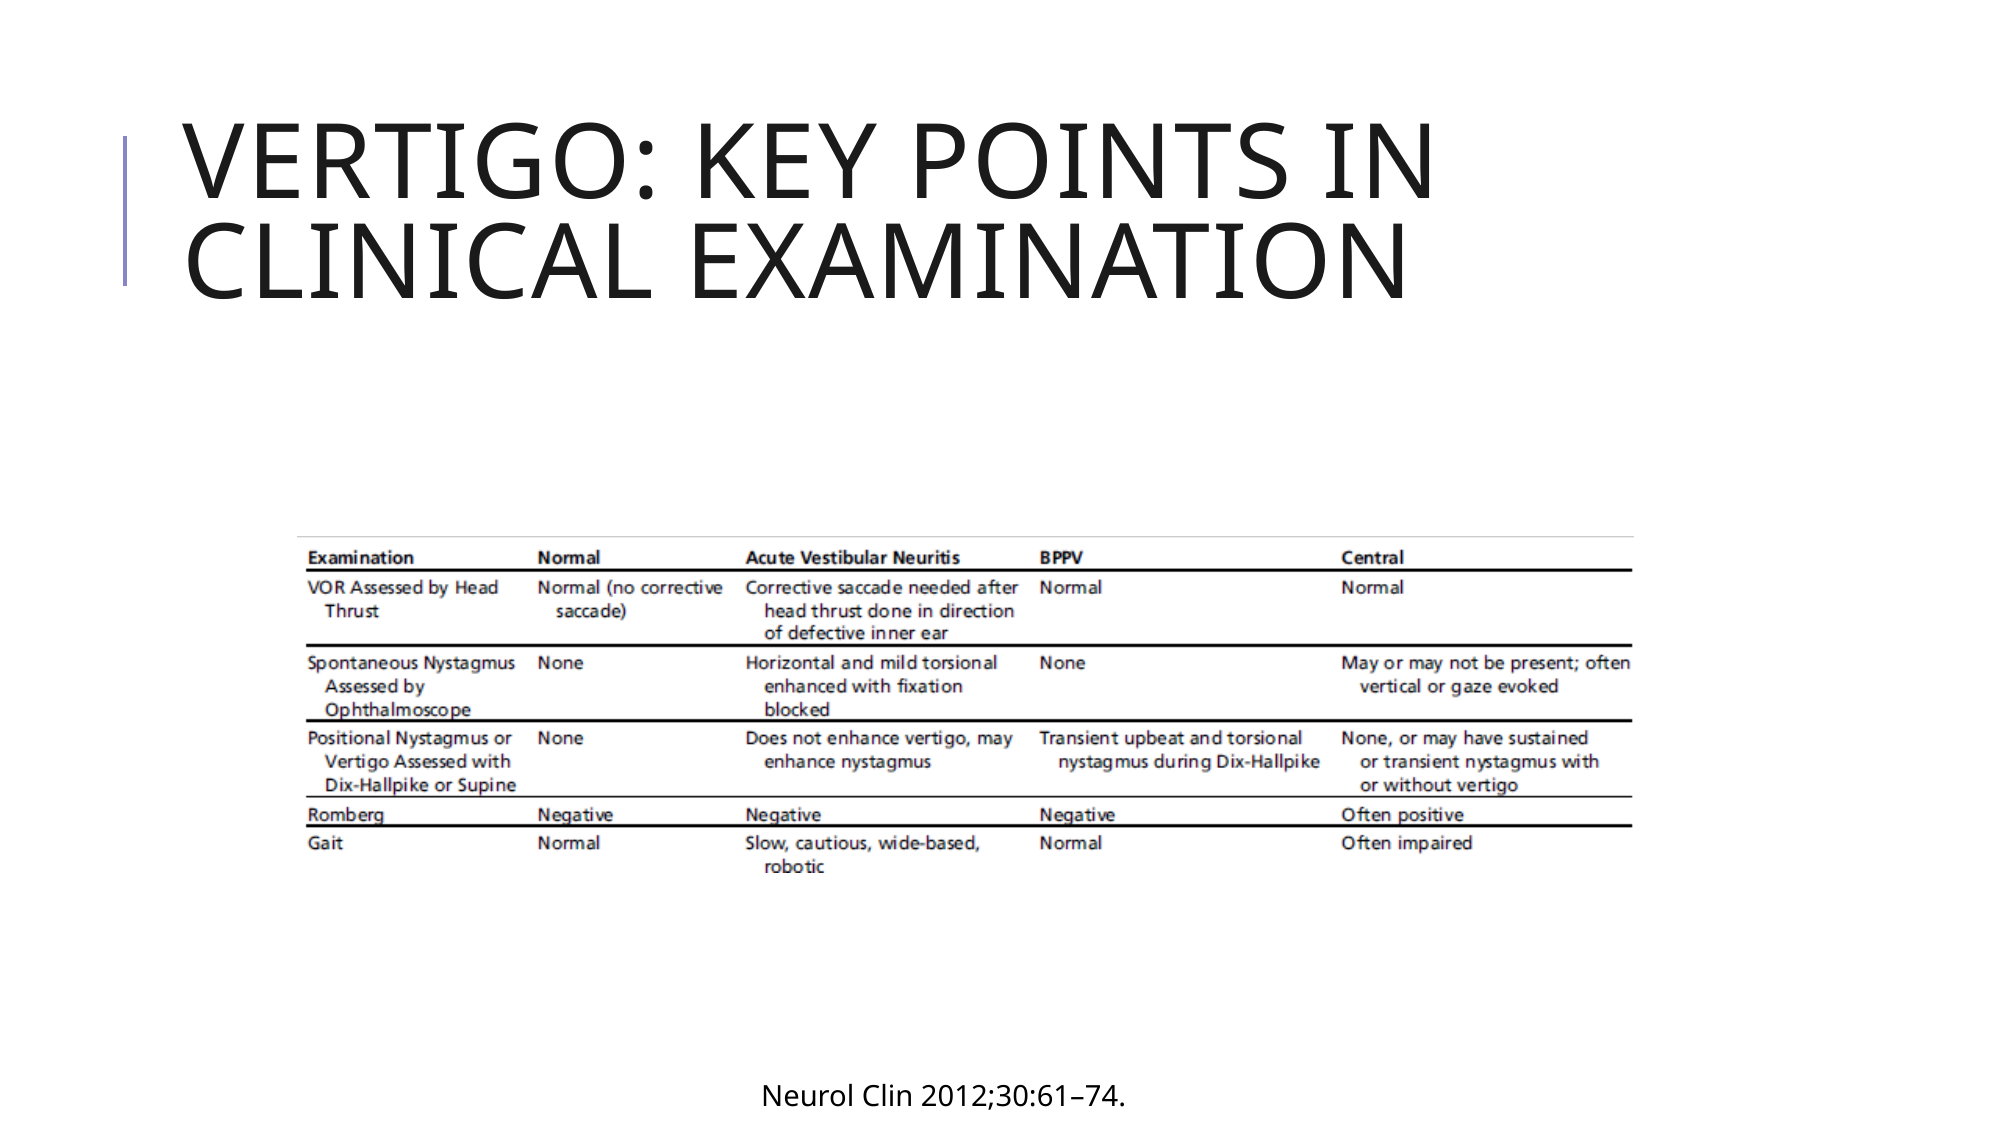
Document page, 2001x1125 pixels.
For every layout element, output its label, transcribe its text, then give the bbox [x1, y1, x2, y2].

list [296, 536, 1634, 874]
text_box Neurol Clin 2012;30:61–74. [746, 1069, 1254, 1120]
title Vertigo: Key Points in Clinical Examination [168, 96, 1763, 342]
